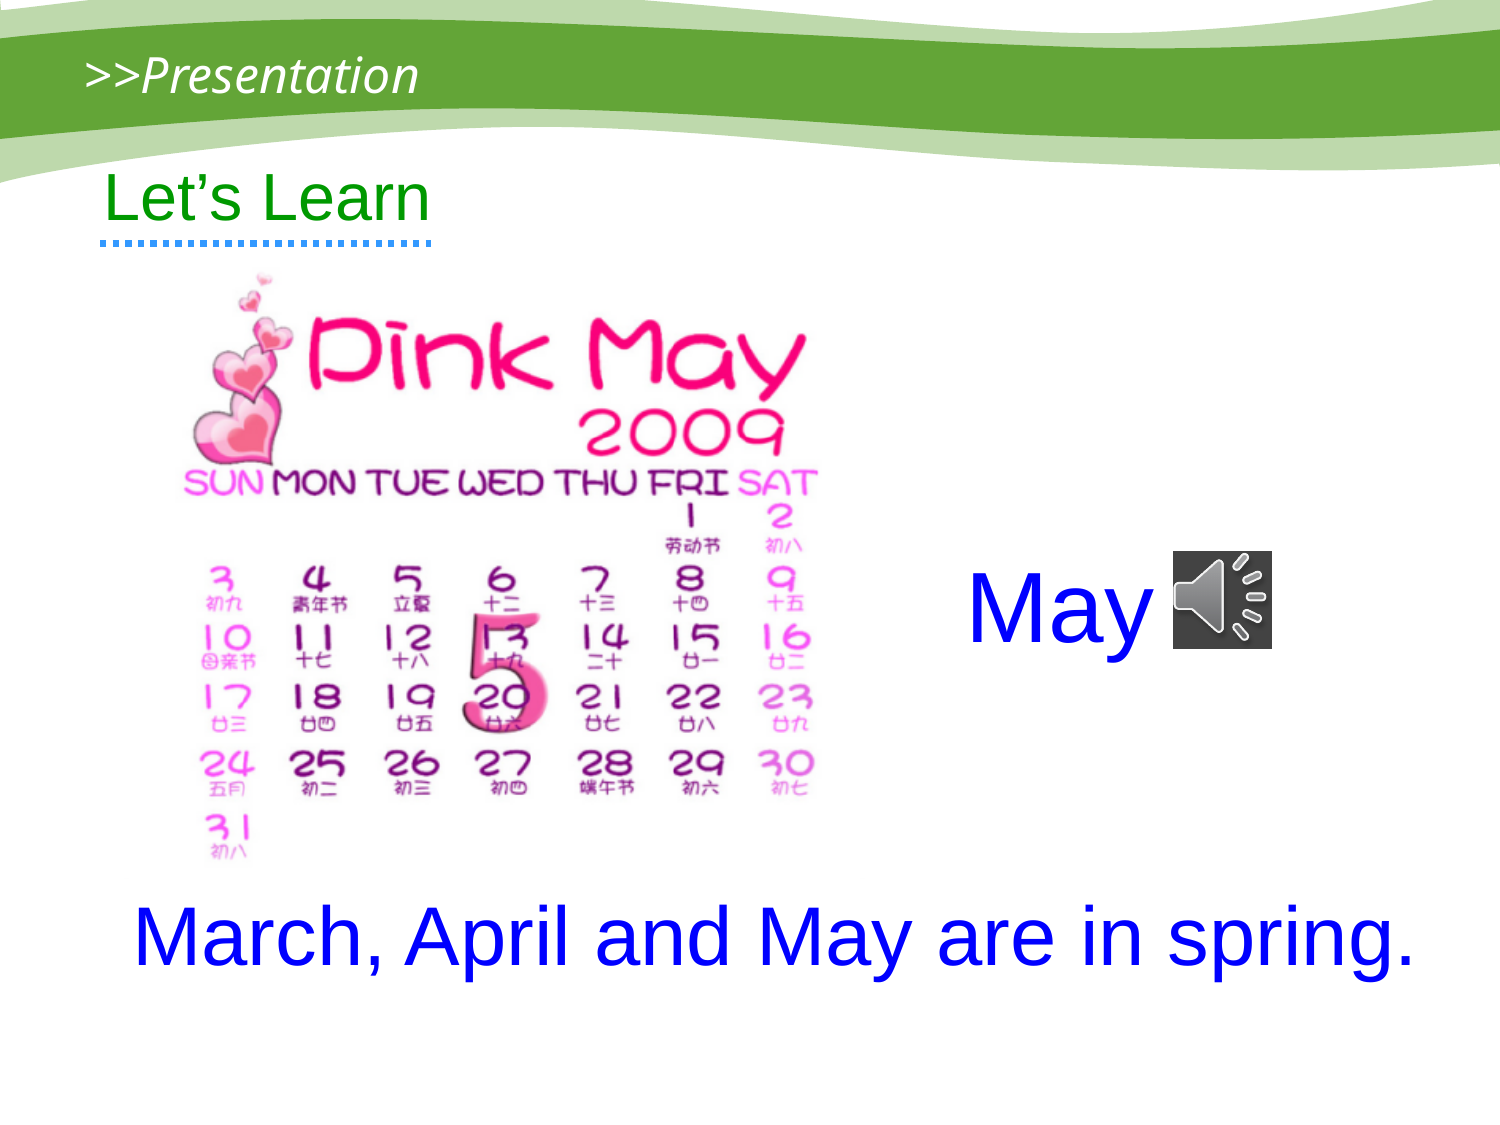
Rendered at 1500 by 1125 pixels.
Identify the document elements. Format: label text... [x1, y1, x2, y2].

picture [100, 261, 889, 879]
text_box March, April and May are in spring. [117, 824, 1491, 990]
title >>Presentation [68, 42, 1429, 158]
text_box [950, 475, 1273, 650]
text_box Let’s Learn [88, 158, 727, 232]
